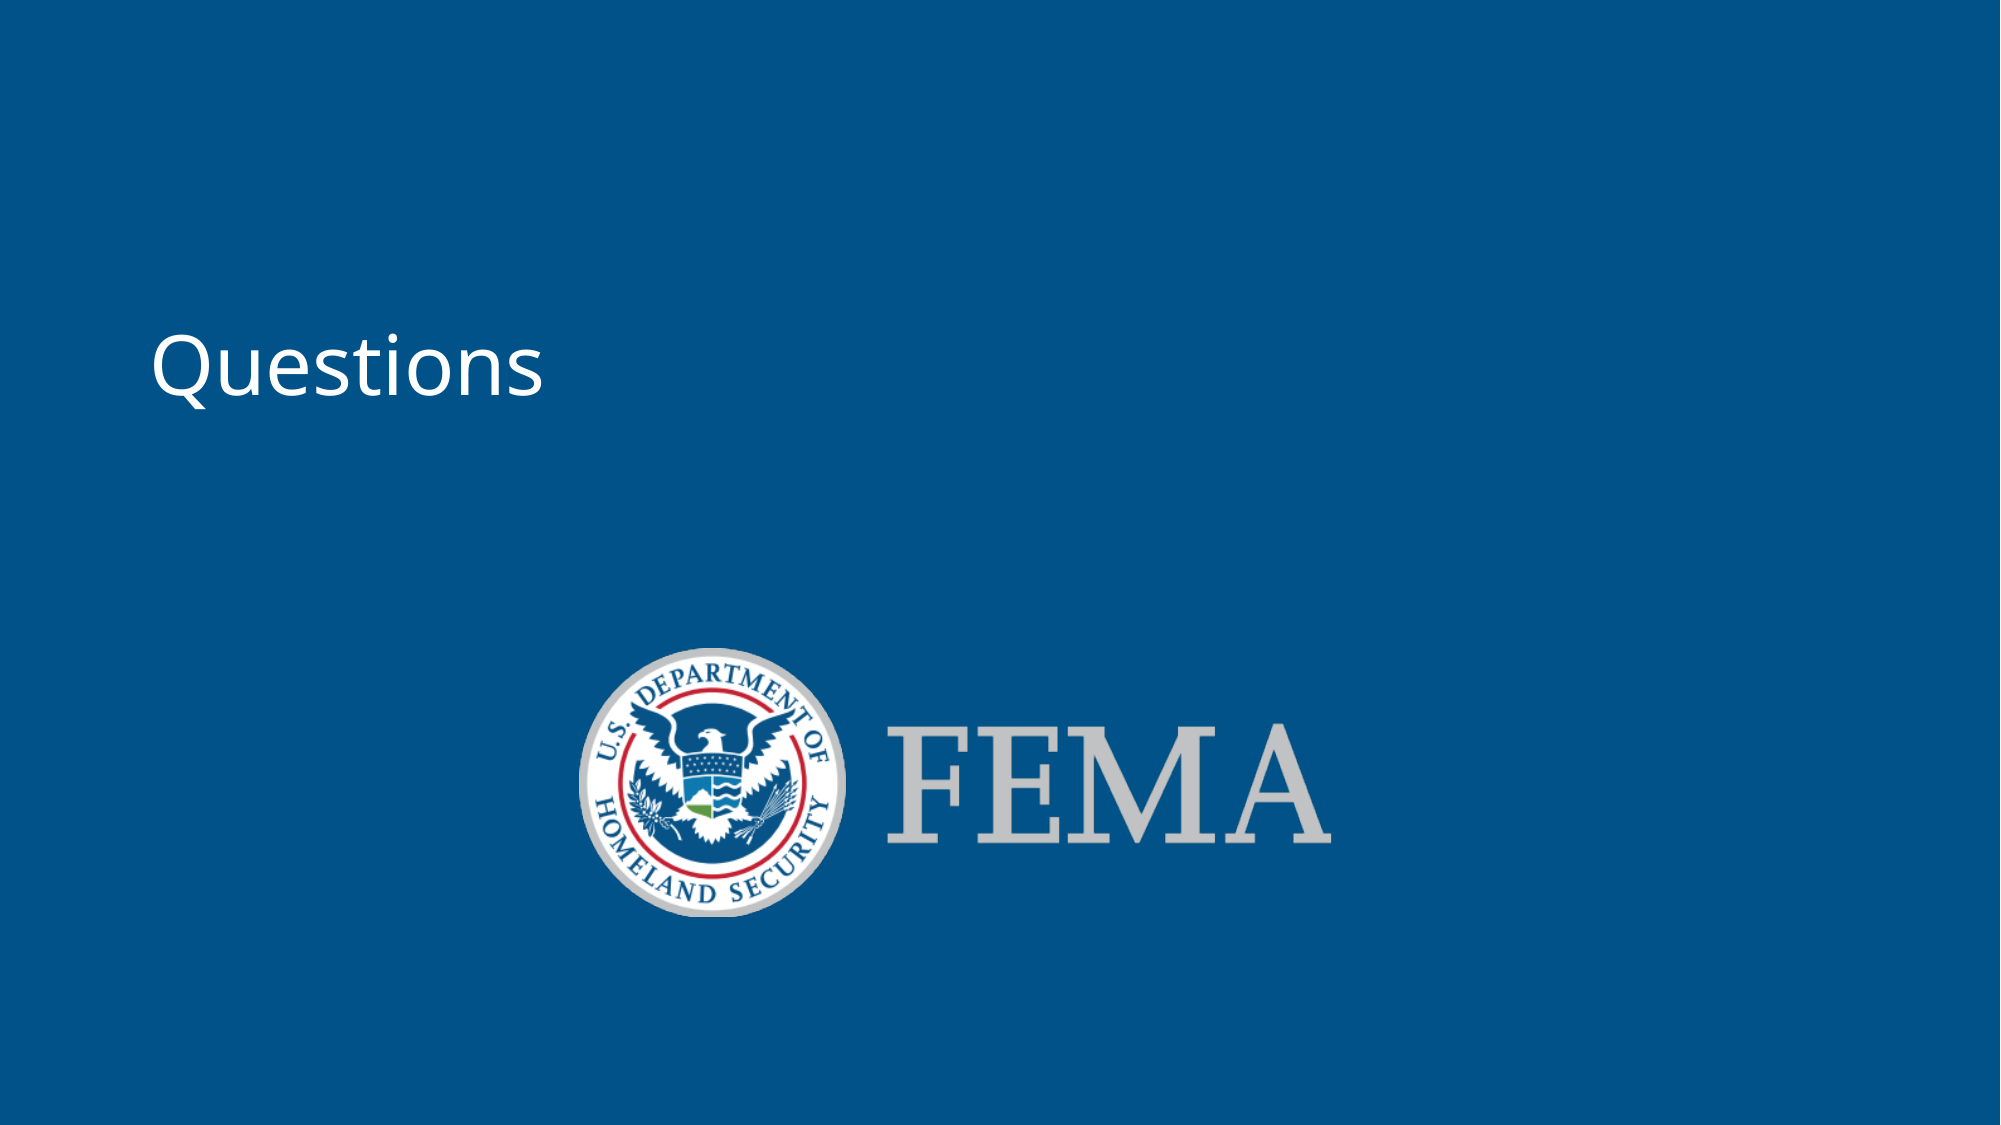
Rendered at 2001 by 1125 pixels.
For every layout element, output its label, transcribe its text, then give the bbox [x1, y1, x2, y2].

title Questions [134, 301, 1893, 424]
picture [578, 648, 1332, 917]
